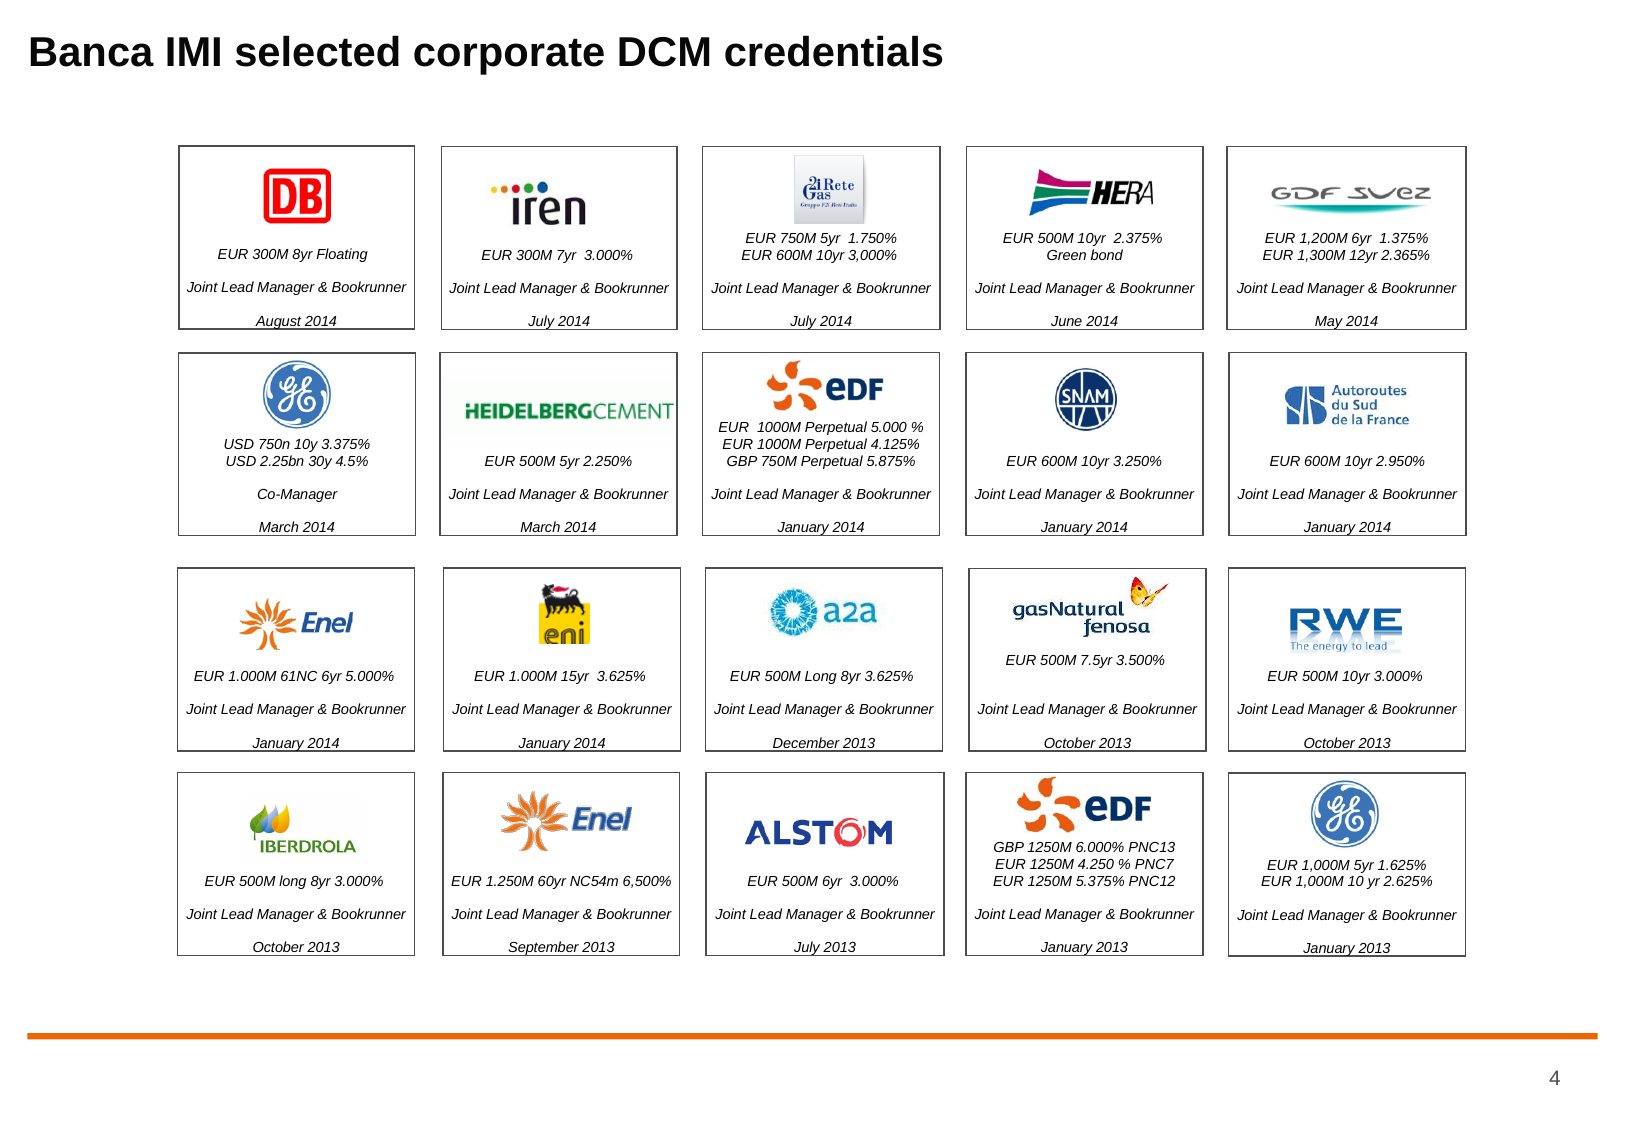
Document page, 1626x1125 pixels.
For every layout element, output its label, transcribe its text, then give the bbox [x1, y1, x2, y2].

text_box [439, 352, 678, 536]
title Banca IMI selected corporate DCM credentials [27, 29, 1597, 76]
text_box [965, 352, 1204, 536]
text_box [705, 567, 943, 752]
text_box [702, 146, 941, 330]
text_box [443, 567, 681, 752]
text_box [178, 352, 416, 536]
text_box EUR 500M 6yr 3.000% Joint Lead Manager & Bookrunner July 2013 [705, 772, 945, 956]
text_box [965, 772, 1204, 956]
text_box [177, 567, 415, 752]
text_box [1226, 146, 1467, 330]
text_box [966, 146, 1204, 330]
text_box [1228, 772, 1466, 957]
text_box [1228, 567, 1466, 752]
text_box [177, 772, 415, 956]
text_box EUR 300M 8yr Floating Joint Lead Manager & Bookrunner August 2014 [178, 145, 415, 329]
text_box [1228, 352, 1467, 536]
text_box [968, 568, 1207, 752]
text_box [441, 146, 678, 330]
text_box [442, 772, 680, 956]
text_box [702, 352, 940, 536]
picture [261, 167, 333, 226]
picture [745, 817, 893, 848]
